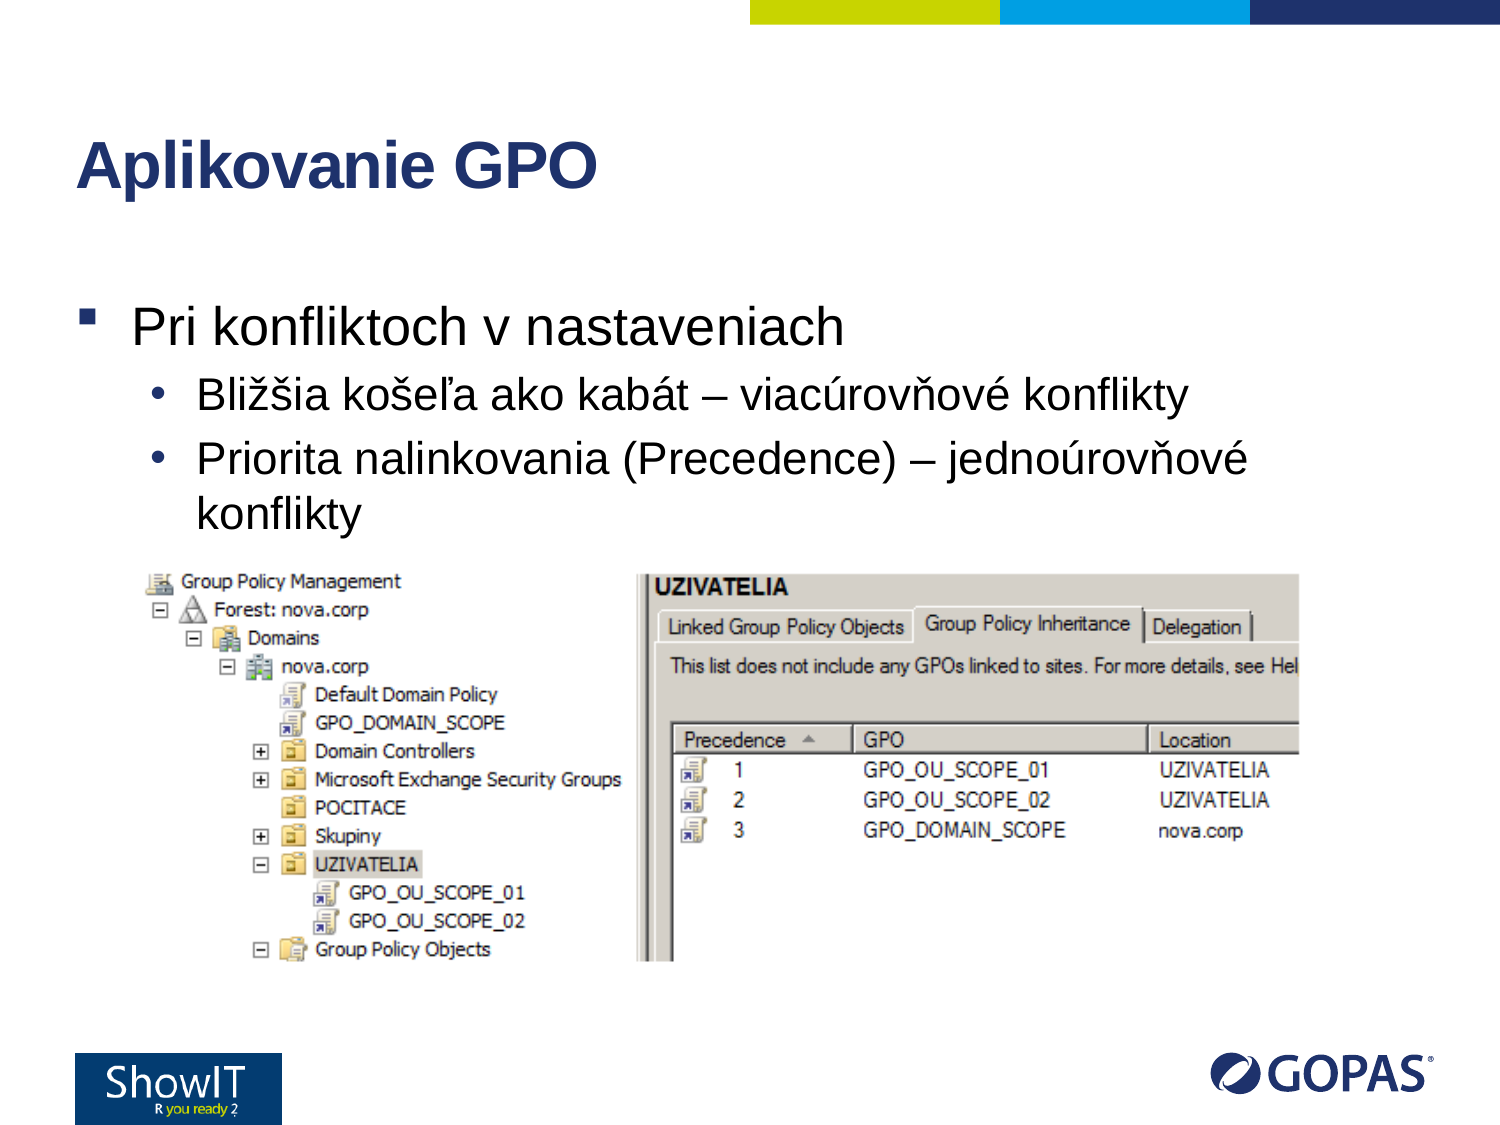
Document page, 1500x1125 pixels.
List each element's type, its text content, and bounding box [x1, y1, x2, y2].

title Aplikovanie GPO [75, 67, 1425, 256]
picture [135, 562, 1310, 976]
list Pri konfliktoch v nastaveniach Bližšia košeľa ako kabát – viacúrovňové konflikty Priorita nalinkovania (Precedence) – jednoúrovňové konflikty [75, 290, 1425, 1024]
picture [75, 1053, 282, 1125]
